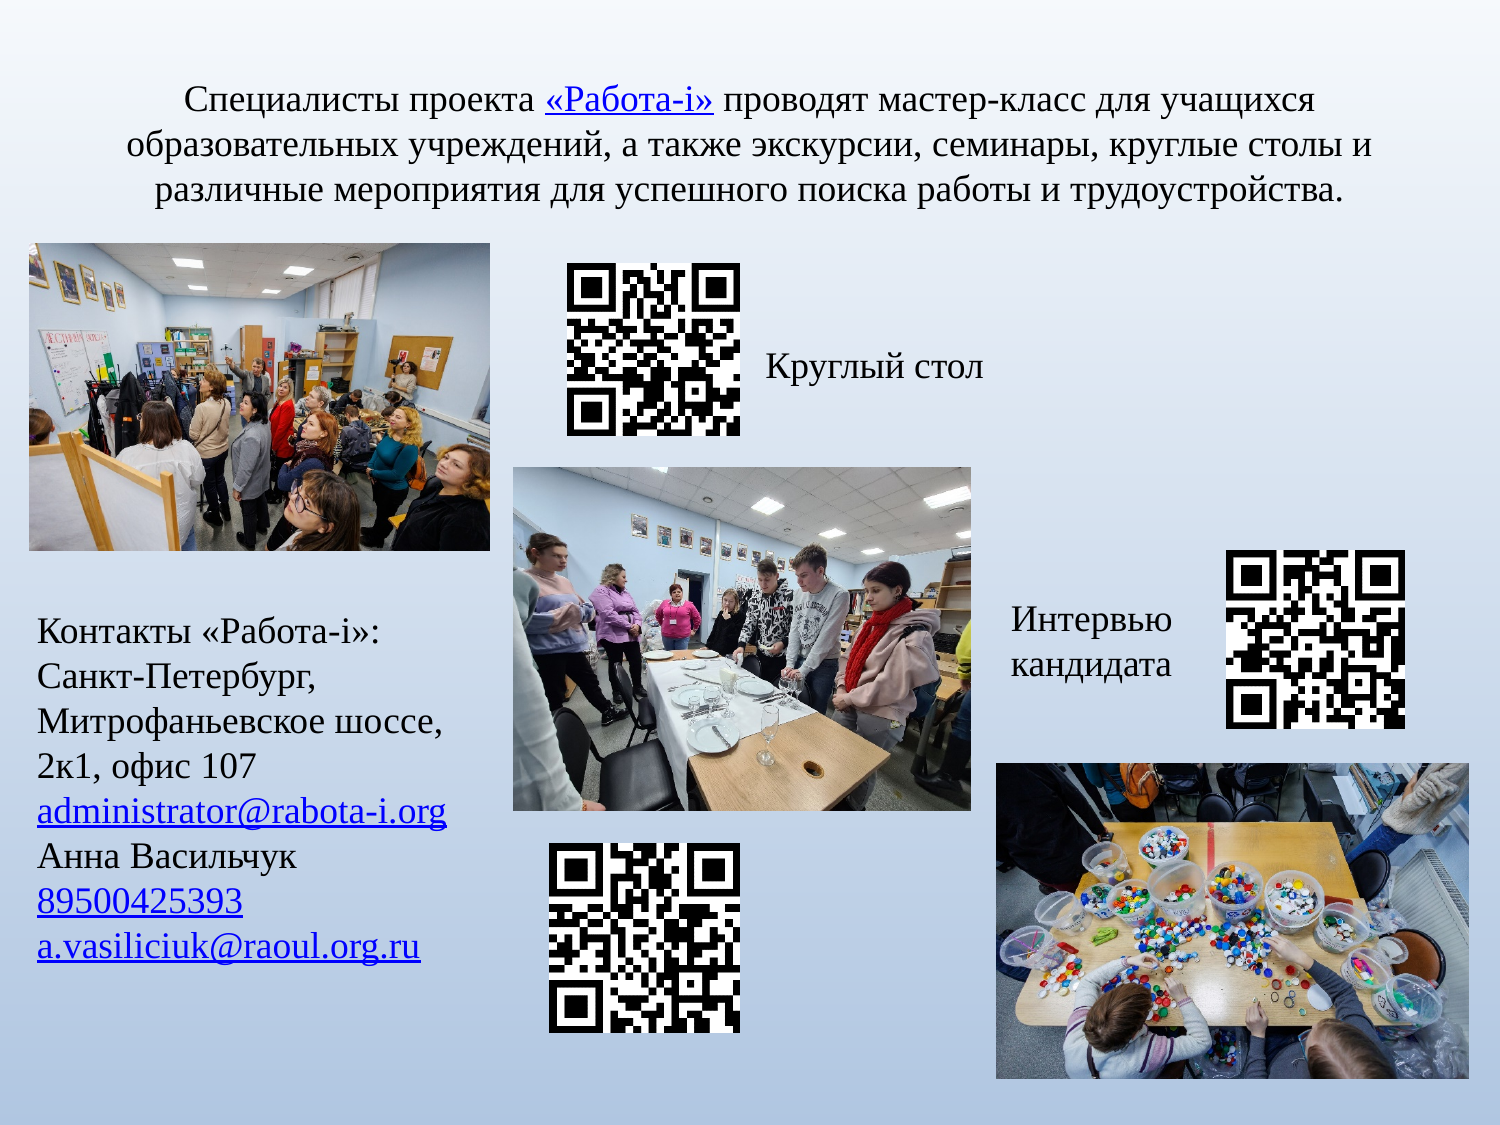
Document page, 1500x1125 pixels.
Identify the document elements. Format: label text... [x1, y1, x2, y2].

picture [549, 842, 740, 1034]
picture [1226, 550, 1406, 729]
text_box Контакты «Работа-i»: Санкт-Петербург, Митрофаньевское шоссе, 2к1, офис 107 administrator@rabota-i.org Анна Васильчук 89500425393 a.vasiliciuk@raoul.org.ru [22, 598, 483, 1019]
picture [513, 467, 971, 811]
picture [29, 243, 491, 551]
text_box Интервью кандидата [996, 586, 1221, 691]
text_box Круглый стол [750, 333, 1094, 394]
text_box Специалисты проекта «Работа-i» проводят мастер-класс для учащихся образовательных учреждений, а также экскурсии, семинары, круглые столы и различные мероприятия для успешного поиска работы и трудоустройства. [53, 66, 1447, 262]
picture [995, 762, 1469, 1079]
picture [567, 263, 740, 436]
